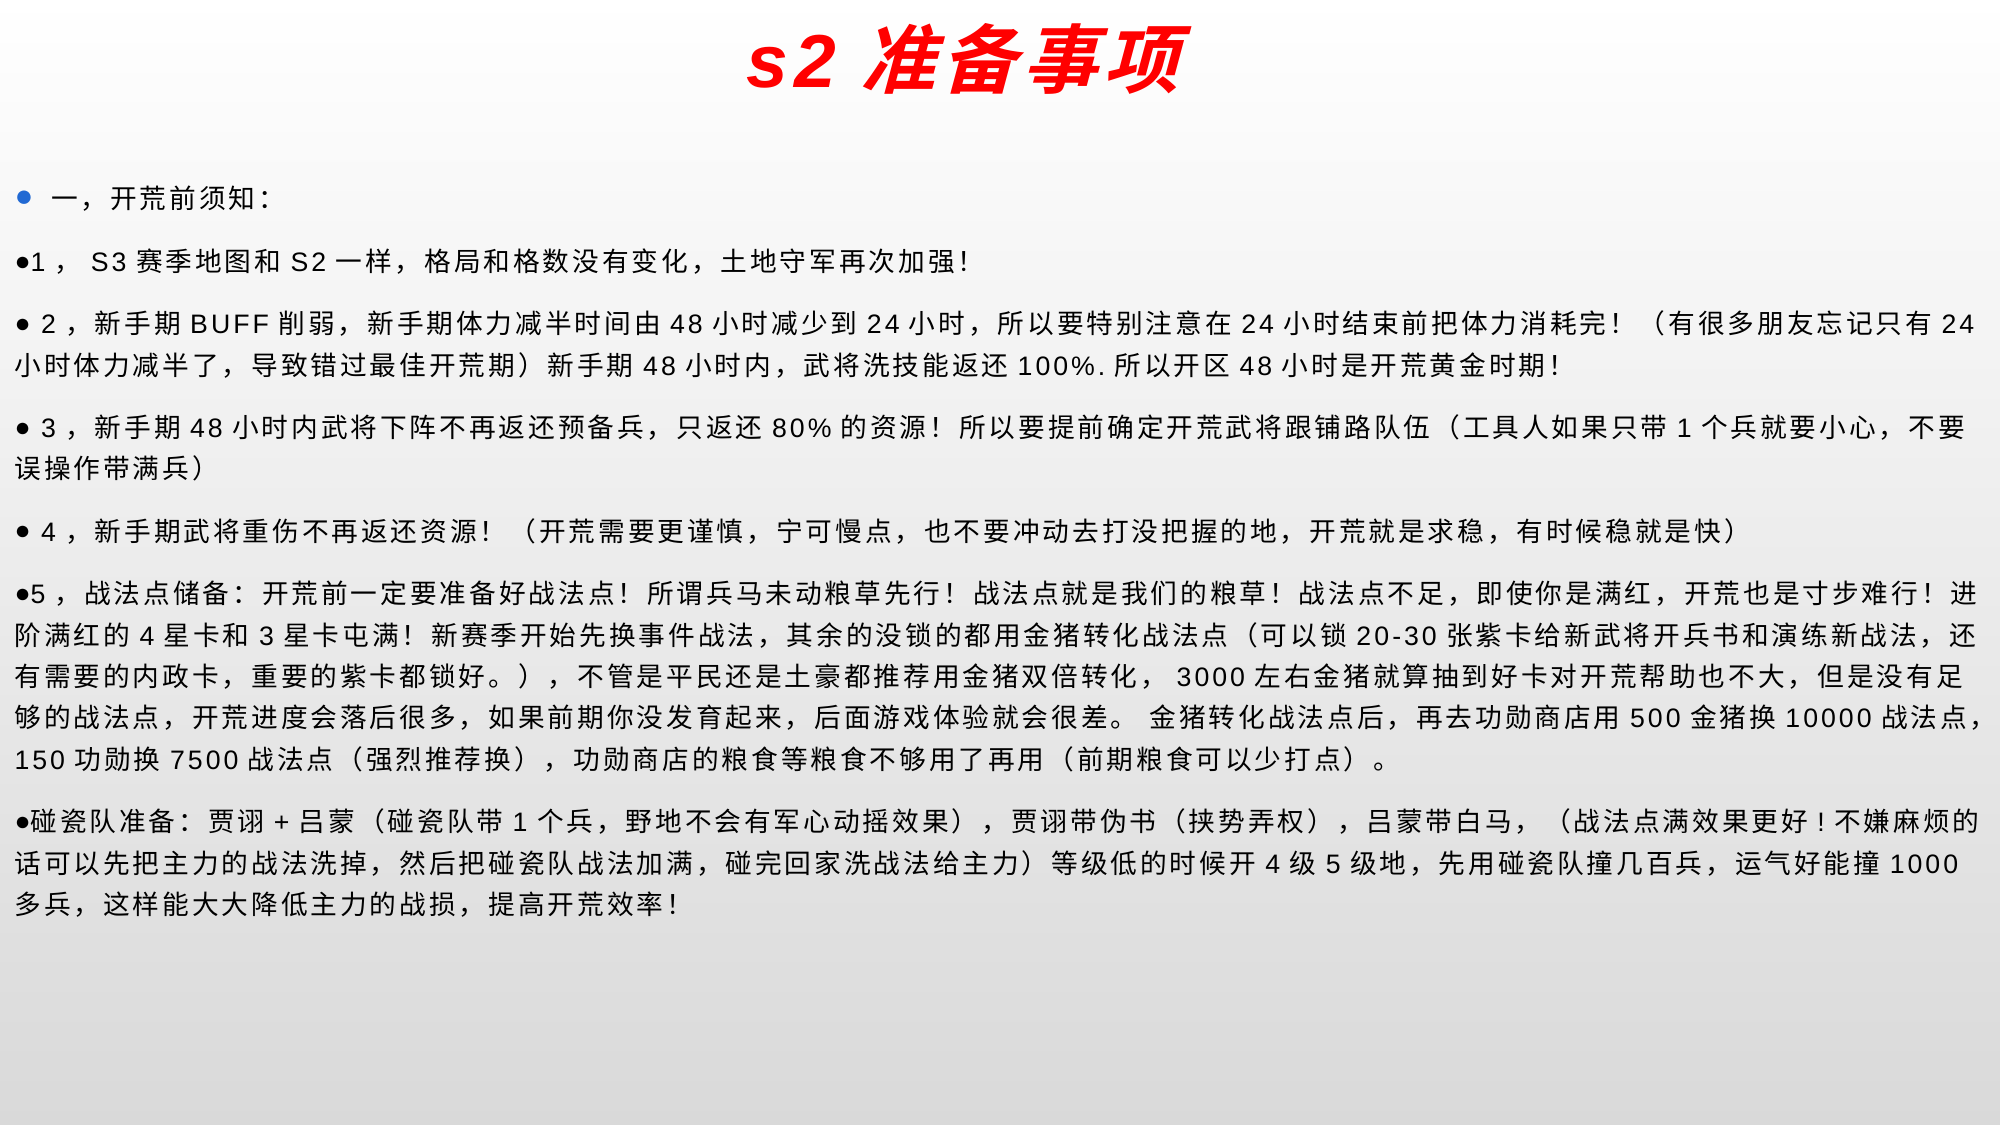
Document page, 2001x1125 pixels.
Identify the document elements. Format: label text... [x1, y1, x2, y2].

list 一，开荒前须知： 1，S3赛季地图和S2一样，格局和格数没有变化，土地守军再次加强！ 2，新手期BUFF削弱，新手期体力减半时间由48小时减少到24小时，所以要特别注意在24小时结束前把体力消耗完！（有很多朋友忘记只有24小时体力减半了，导致错过最佳开荒期）新手期48小时内，武将洗技能返还100%.所以开区48小时是开荒黄金时期！ 3，新手期48小时内武将下阵不再返还预备兵，只返还80%的资源！所以要提前确定开荒武将跟铺路队伍（工具人如果只带1个兵就要小心，不要误操作带满兵） 4，新手期武将重伤不再返还资源！（开荒需要更谨慎，宁可慢点，也不要冲动去打没把握的地，开荒就是求稳，有时候稳就是快） 5，战法点储备：开荒前一定要准备好战法点！所谓兵马未动粮草先行！战法点就是我们的粮草！战法点不足，即使你是满红，开荒也是寸步难行！进阶满红的4星卡和3星卡屯满！新赛季开始先换事件战法，其余的没锁的都用金猪转化战法点（可以锁20-30张紫卡给新武将开兵书和演练新战法，还有需要的内政卡，重要的紫卡都锁好。），不管是平民还是土豪都推荐用金猪双倍转化，3000左右金猪就算抽到好卡对开荒帮助也不大，但是没有足够的战法点，开荒进度会落后很多，如果前期你没发育起来，后面游戏体验就会很差。 金猪转化战法点后，再去功勋商店用500金猪换10000战法点，150功勋换7500战法点（强烈推荐换），功勋商店的粮食等粮食不够用了再用（前期粮食可以少打点）。 碰瓷队准备：贾诩+吕蒙（碰瓷队带1个兵，野地不会有军心动摇效果），贾诩带伪书（挟势弄权），吕蒙带白马，（战法点满效果更好!不嫌麻烦的话可以先把主力的战法洗掉，然后把碰瓷队战法加满，碰完回家洗战法给主力）等级低的时候开4级5级地，先用碰瓷队撞几百兵，运气好能撞1000多兵，这样能大大降低主力的战损，提高开荒效率！ [0, 158, 2000, 1125]
title s2准备事项 [83, 0, 1883, 116]
